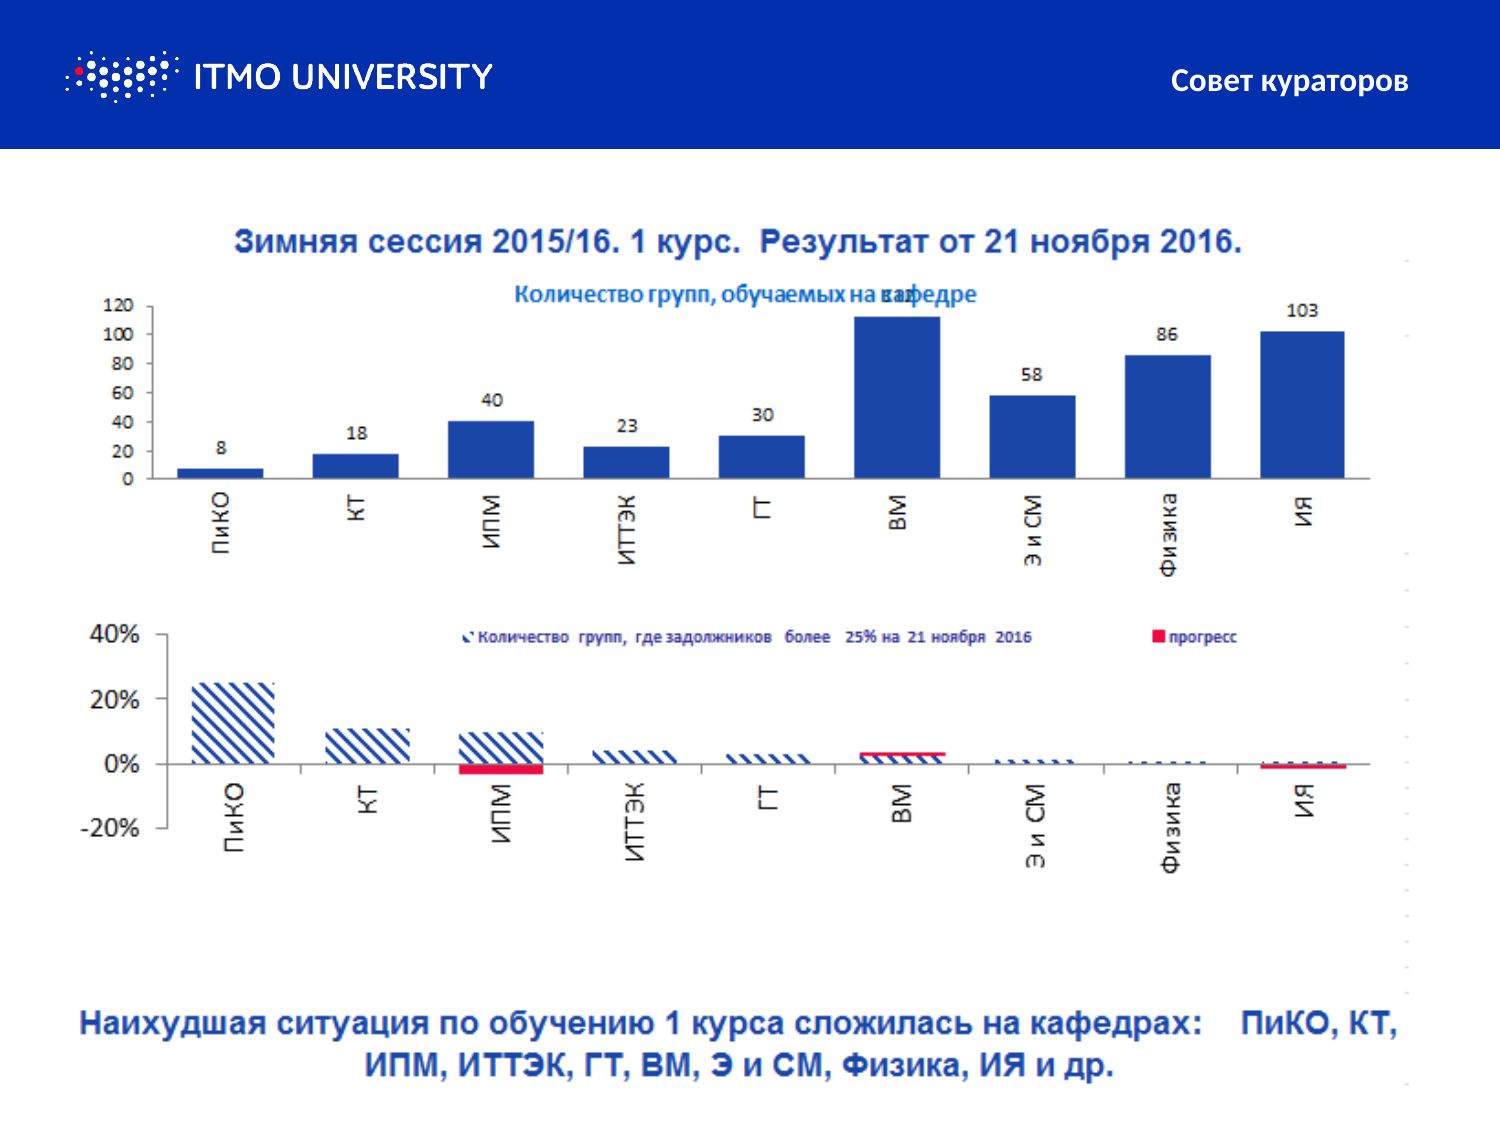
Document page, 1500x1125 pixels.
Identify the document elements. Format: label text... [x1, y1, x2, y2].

picture [0, 0, 545, 149]
footer Совет кураторов [661, 48, 1425, 108]
picture [46, 211, 1409, 1095]
